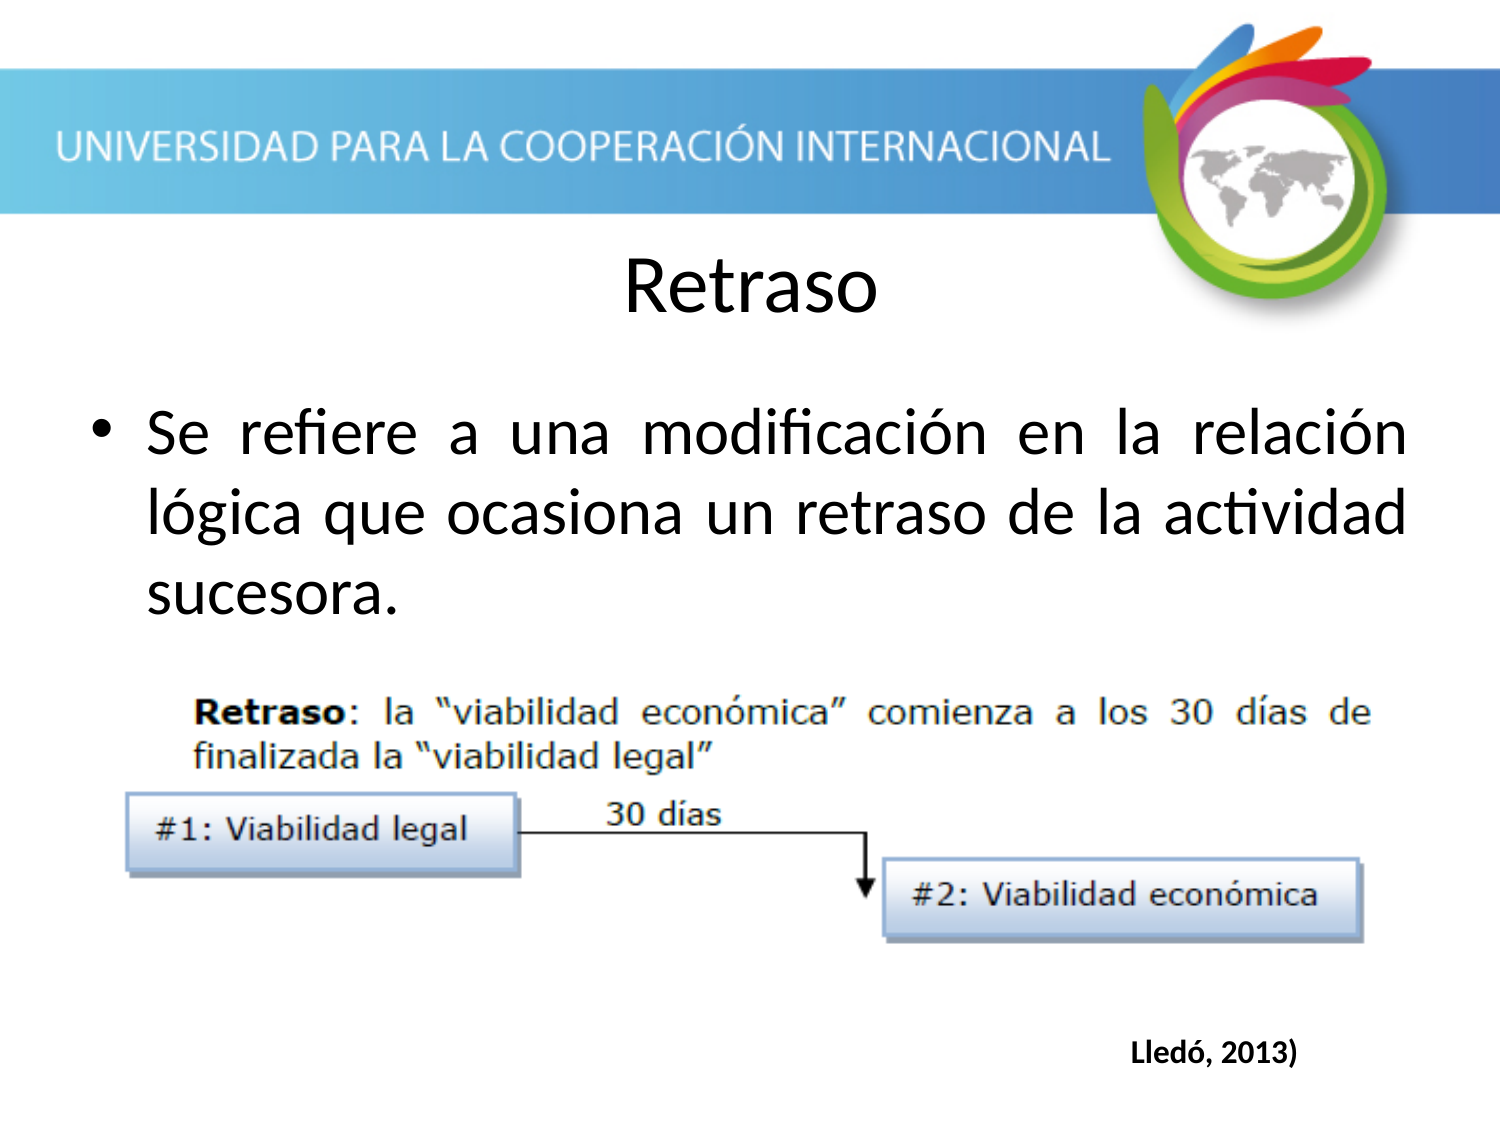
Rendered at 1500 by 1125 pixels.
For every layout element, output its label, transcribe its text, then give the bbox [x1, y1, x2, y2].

title Retraso [76, 196, 1428, 362]
text_box Lledó, 2013) [1116, 1023, 1353, 1078]
list Se refiere a una modificación en la relación lógica que ocasiona un retraso de la actividad sucesora. [74, 379, 1426, 1036]
picture [0, 0, 1500, 1125]
